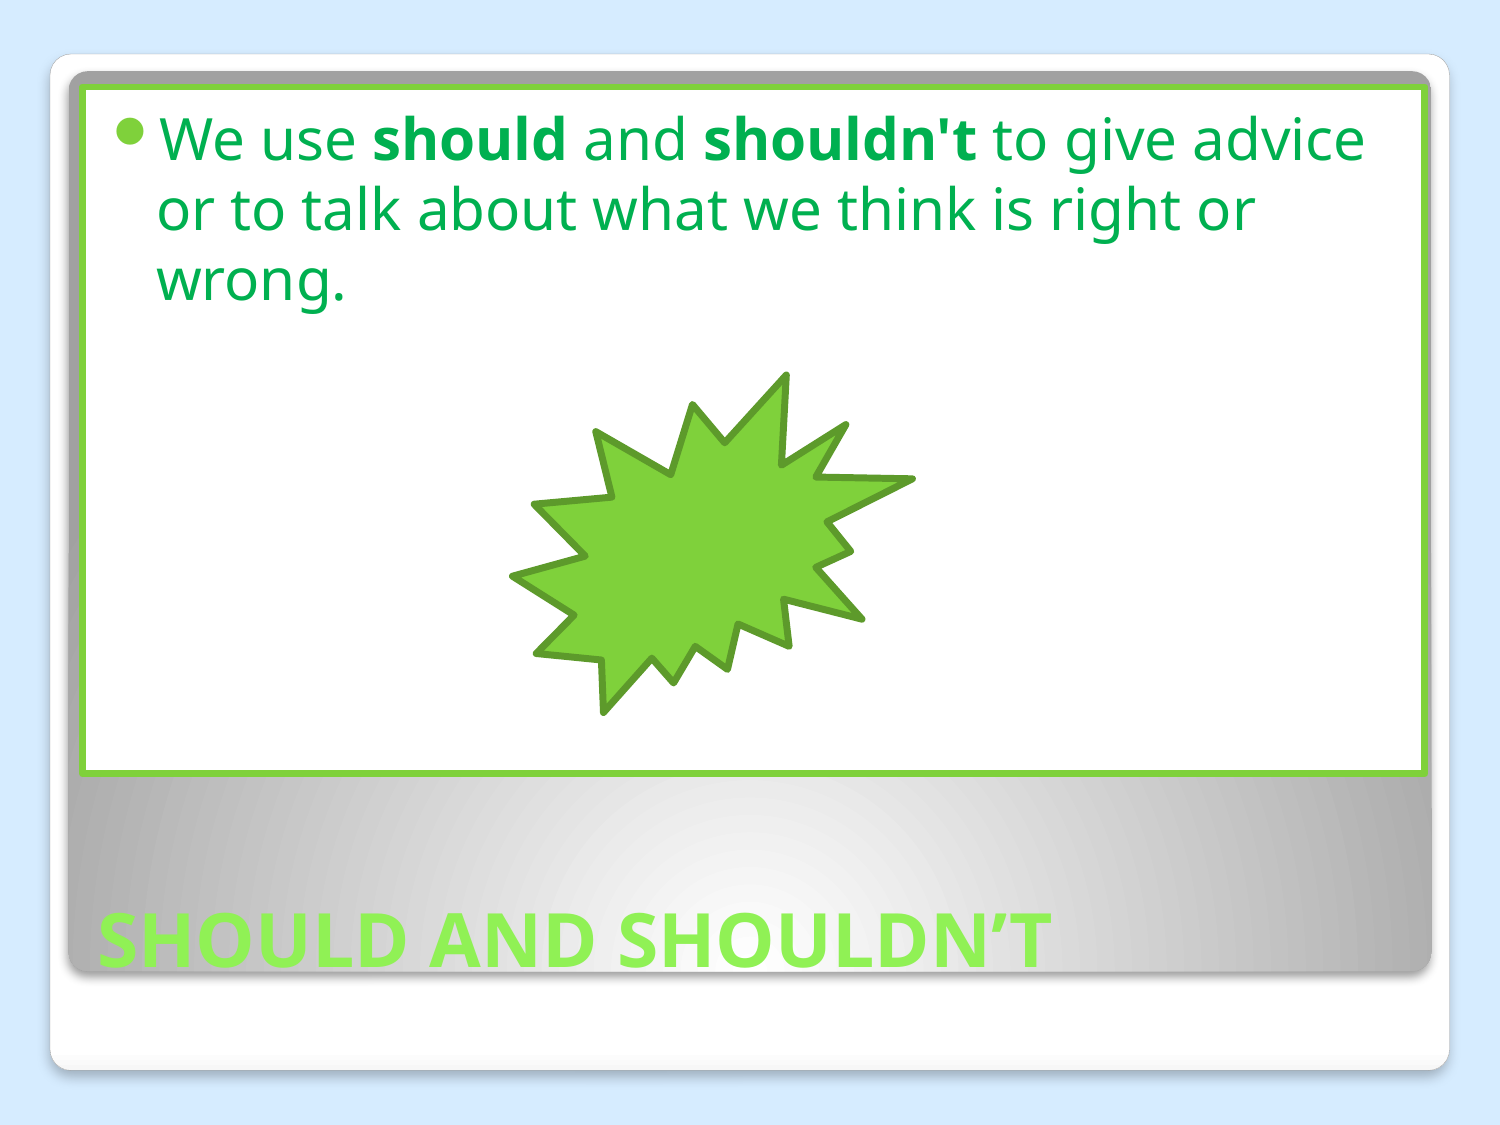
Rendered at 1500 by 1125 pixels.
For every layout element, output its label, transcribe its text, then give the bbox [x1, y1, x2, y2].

list We use should and shouldn't to give advice or to talk about what we think is right or wrong. [79, 84, 1428, 777]
title SHOULD AND SHOULDN’T [82, 817, 1425, 990]
text_box [509, 371, 916, 716]
